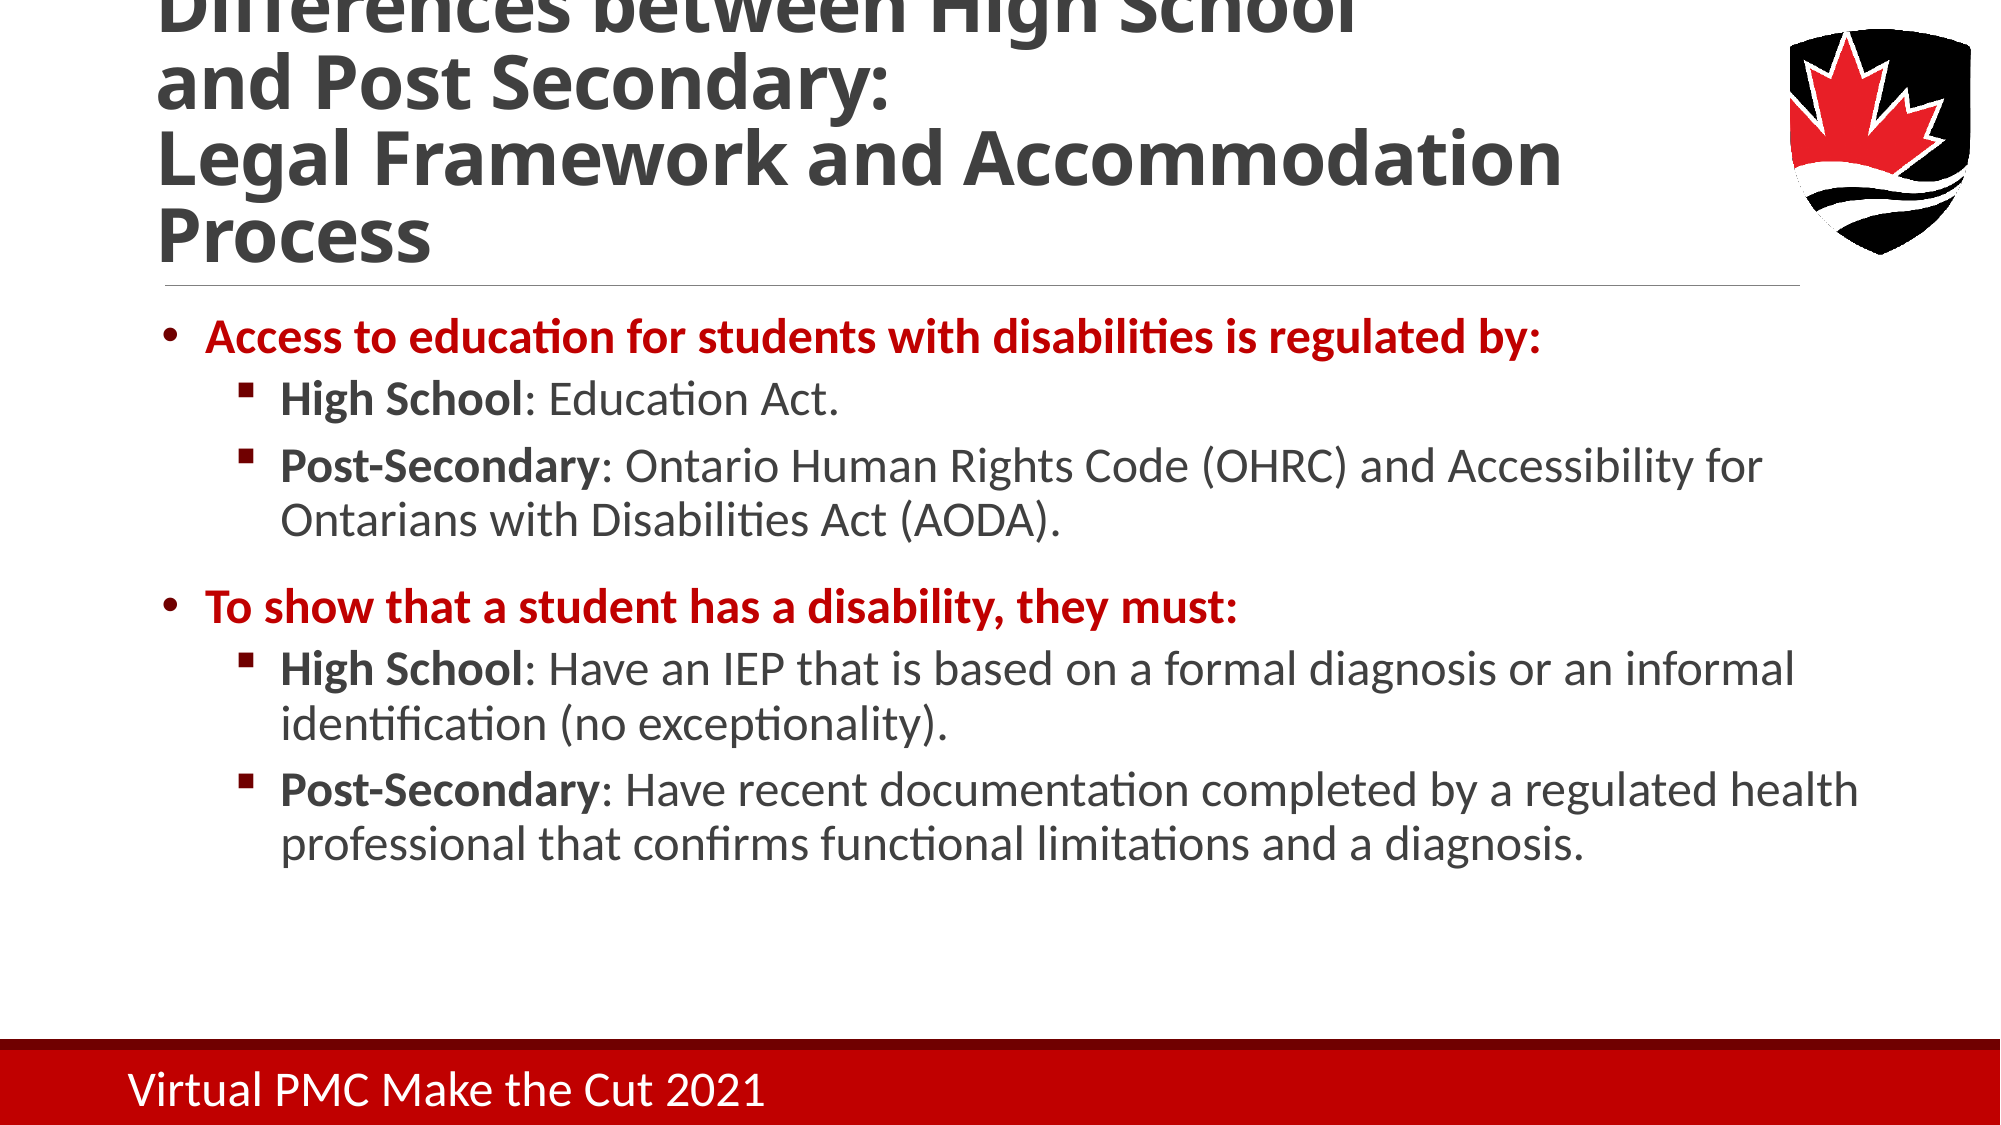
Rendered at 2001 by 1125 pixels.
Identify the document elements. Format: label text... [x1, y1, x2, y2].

list Access to education for students with disabilities is regulated by: High School: Education Act. Post-Secondary: Ontario Human Rights Code (OHRC) and Accessibility for Ontarians with Disabilities Act (AODA). To show that a student has a disability, they must: High School: Have an IEP that is based on a formal diagnosis or an informal identification (no exceptionality). Post-Secondary: Have recent documentation completed by a regulated health professional that confirms functional limitations and a diagnosis. [161, 302, 1894, 963]
title Differences between High School and Post Secondary: Legal Framework and Accommodation Process [140, 47, 1830, 285]
picture [1788, 29, 1972, 255]
